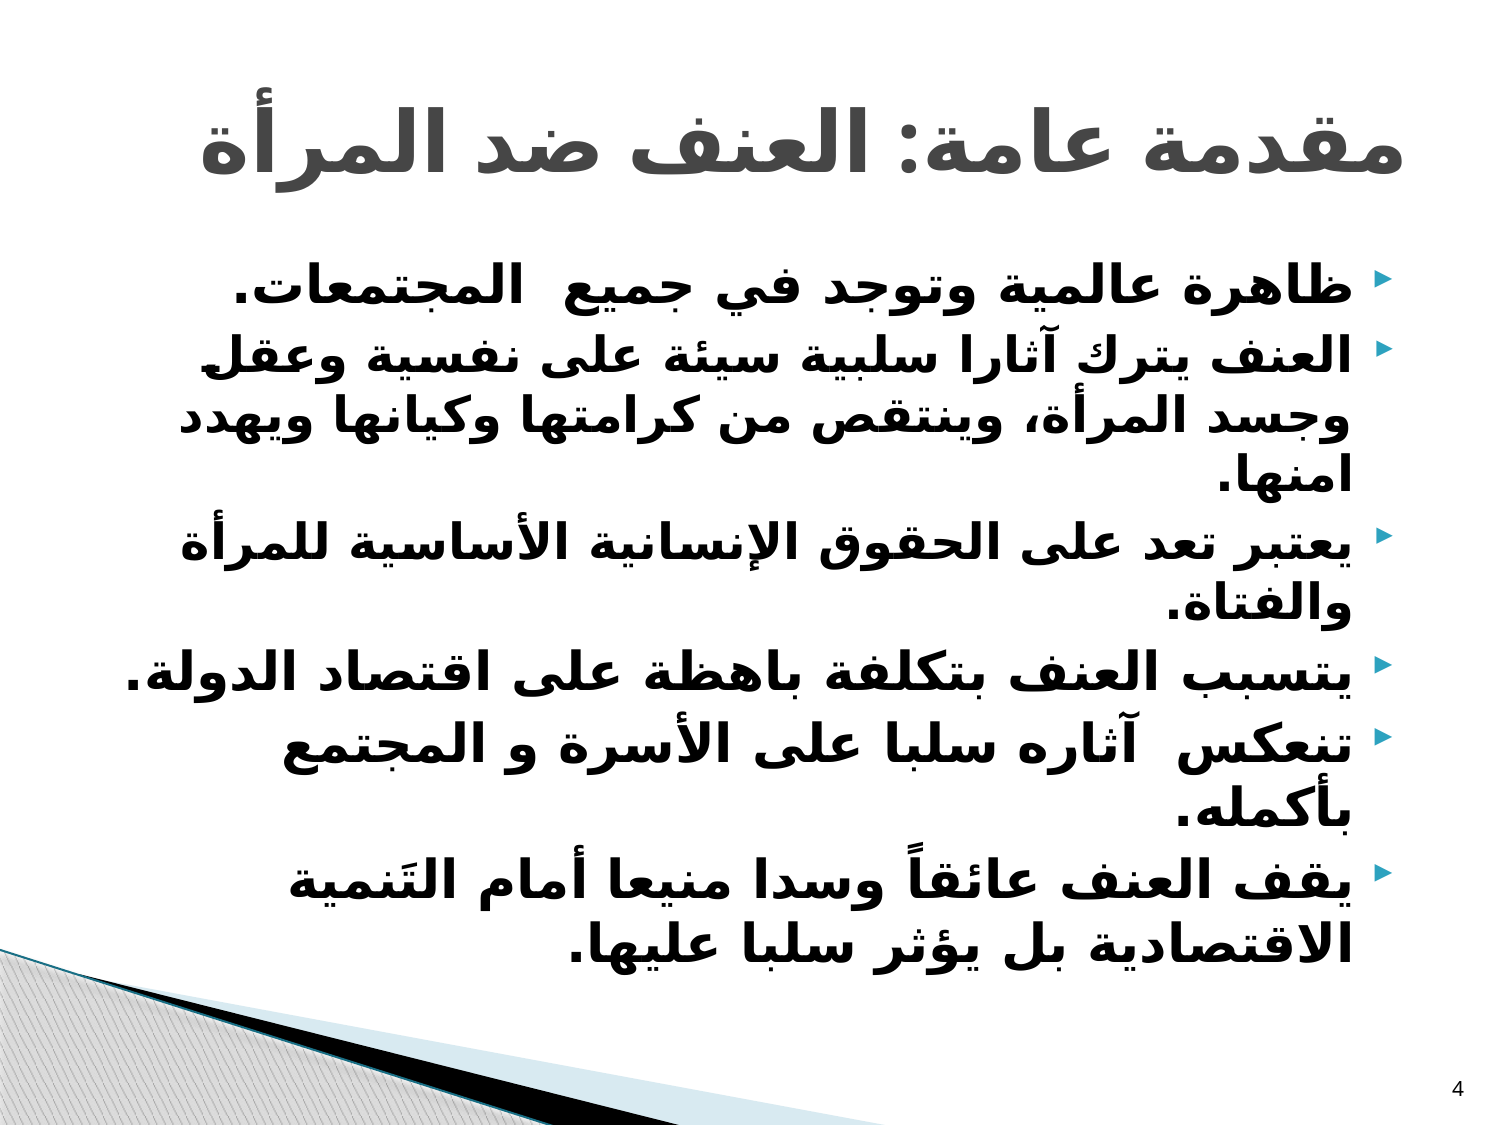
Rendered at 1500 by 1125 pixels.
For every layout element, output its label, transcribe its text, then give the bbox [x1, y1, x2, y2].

list ظاهرة عالمية وتوجد في جميع المجتمعات. العنف يترك آثارا سلبية سيئة على نفسية وعقل وجسد المرأة، وينتقص من كرامتها وكيانها ويهدد امنها. يعتبر تعد على الحقوق الإنسانية الأساسية للمرأة والفتاة. يتسبب العنف بتكلفة باهظة على اقتصاد الدولة. تنعكس آثاره سلبا على الأسرة و المجتمع بأكمله. يقف العنف عائقاً وسدا منيعا أمام التَنمية الاقتصادية بل يؤثر سلبا عليها. [75, 243, 1425, 986]
title مقدمة عامة: العنف ضد المرأة [75, 45, 1425, 233]
slide_number 4 [1418, 1051, 1479, 1112]
